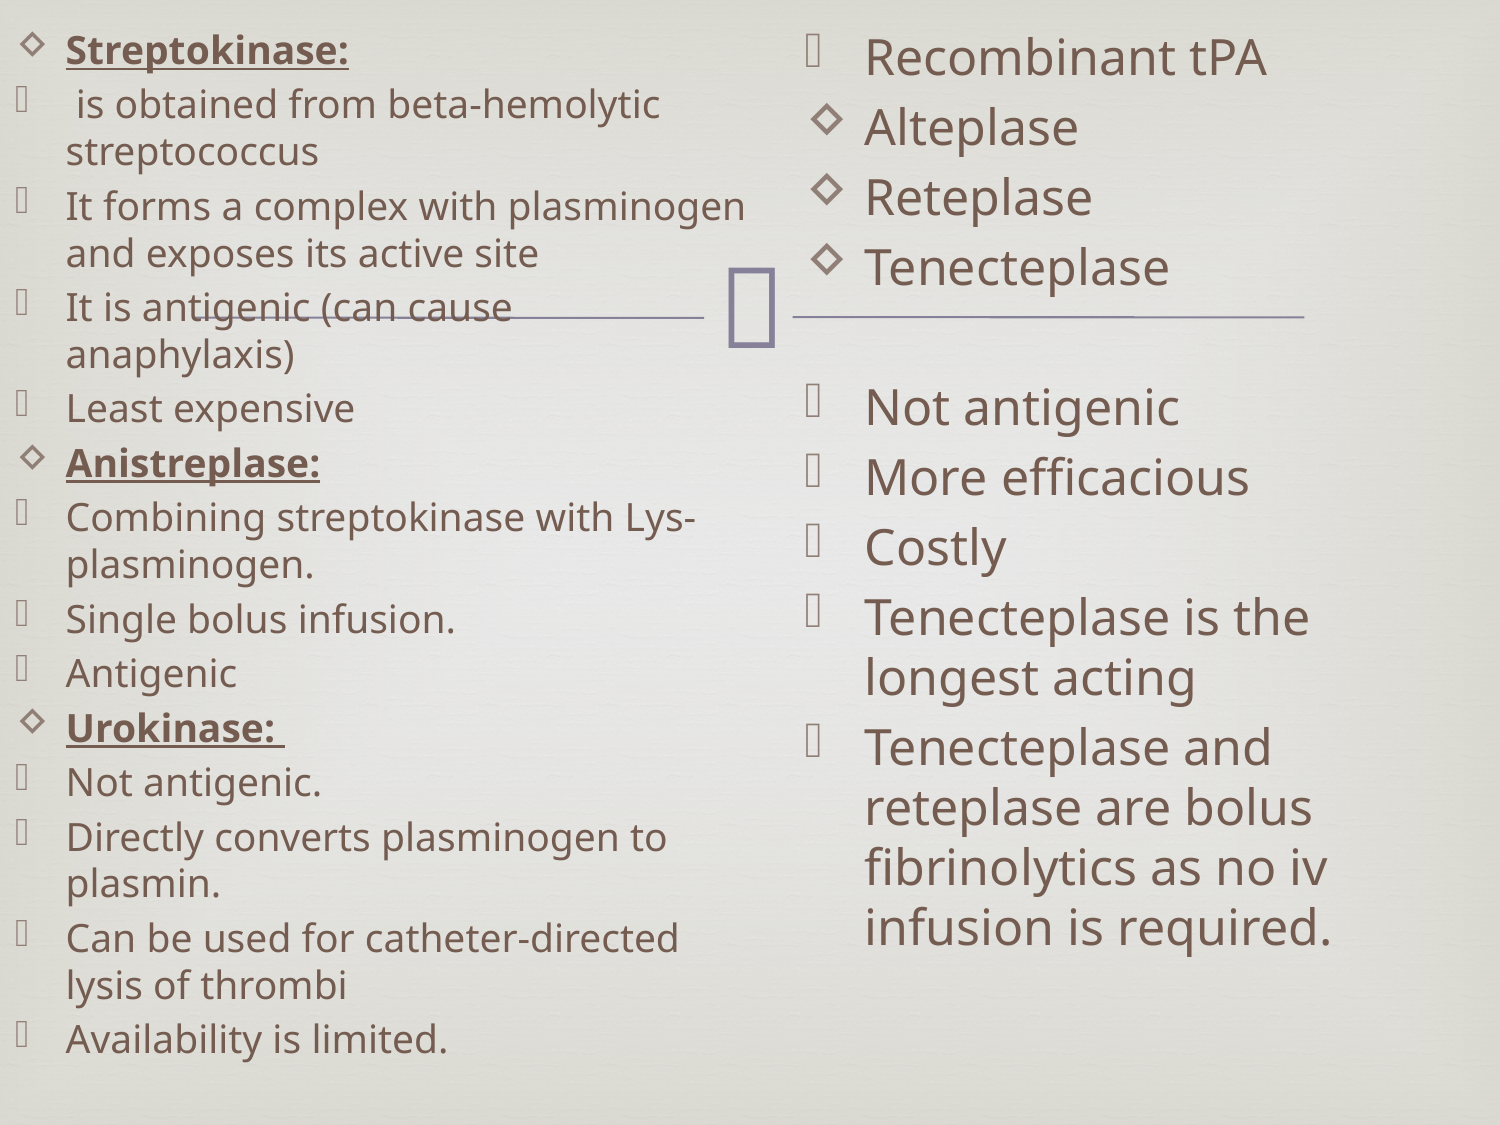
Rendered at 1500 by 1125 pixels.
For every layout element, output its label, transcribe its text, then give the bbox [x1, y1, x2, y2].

list Recombinant tPA Alteplase Reteplase Tenecteplase Not antigenic More efficacious Costly Tenecteplase is the longest acting Tenecteplase and reteplase are bolus fibrinolytics as no iv infusion is required. [789, 18, 1500, 1106]
list Streptokinase: is obtained from beta-hemolytic streptococcus It forms a complex with plasminogen and exposes its active site It is antigenic (can cause anaphylaxis) Least expensive Anistreplase: Combining streptokinase with Lys-plasminogen. Single bolus infusion. Antigenic Urokinase: Not antigenic. Directly converts plasminogen to plasmin. Can be used for catheter-directed lysis of thrombi Availability is limited. [0, 18, 762, 1106]
